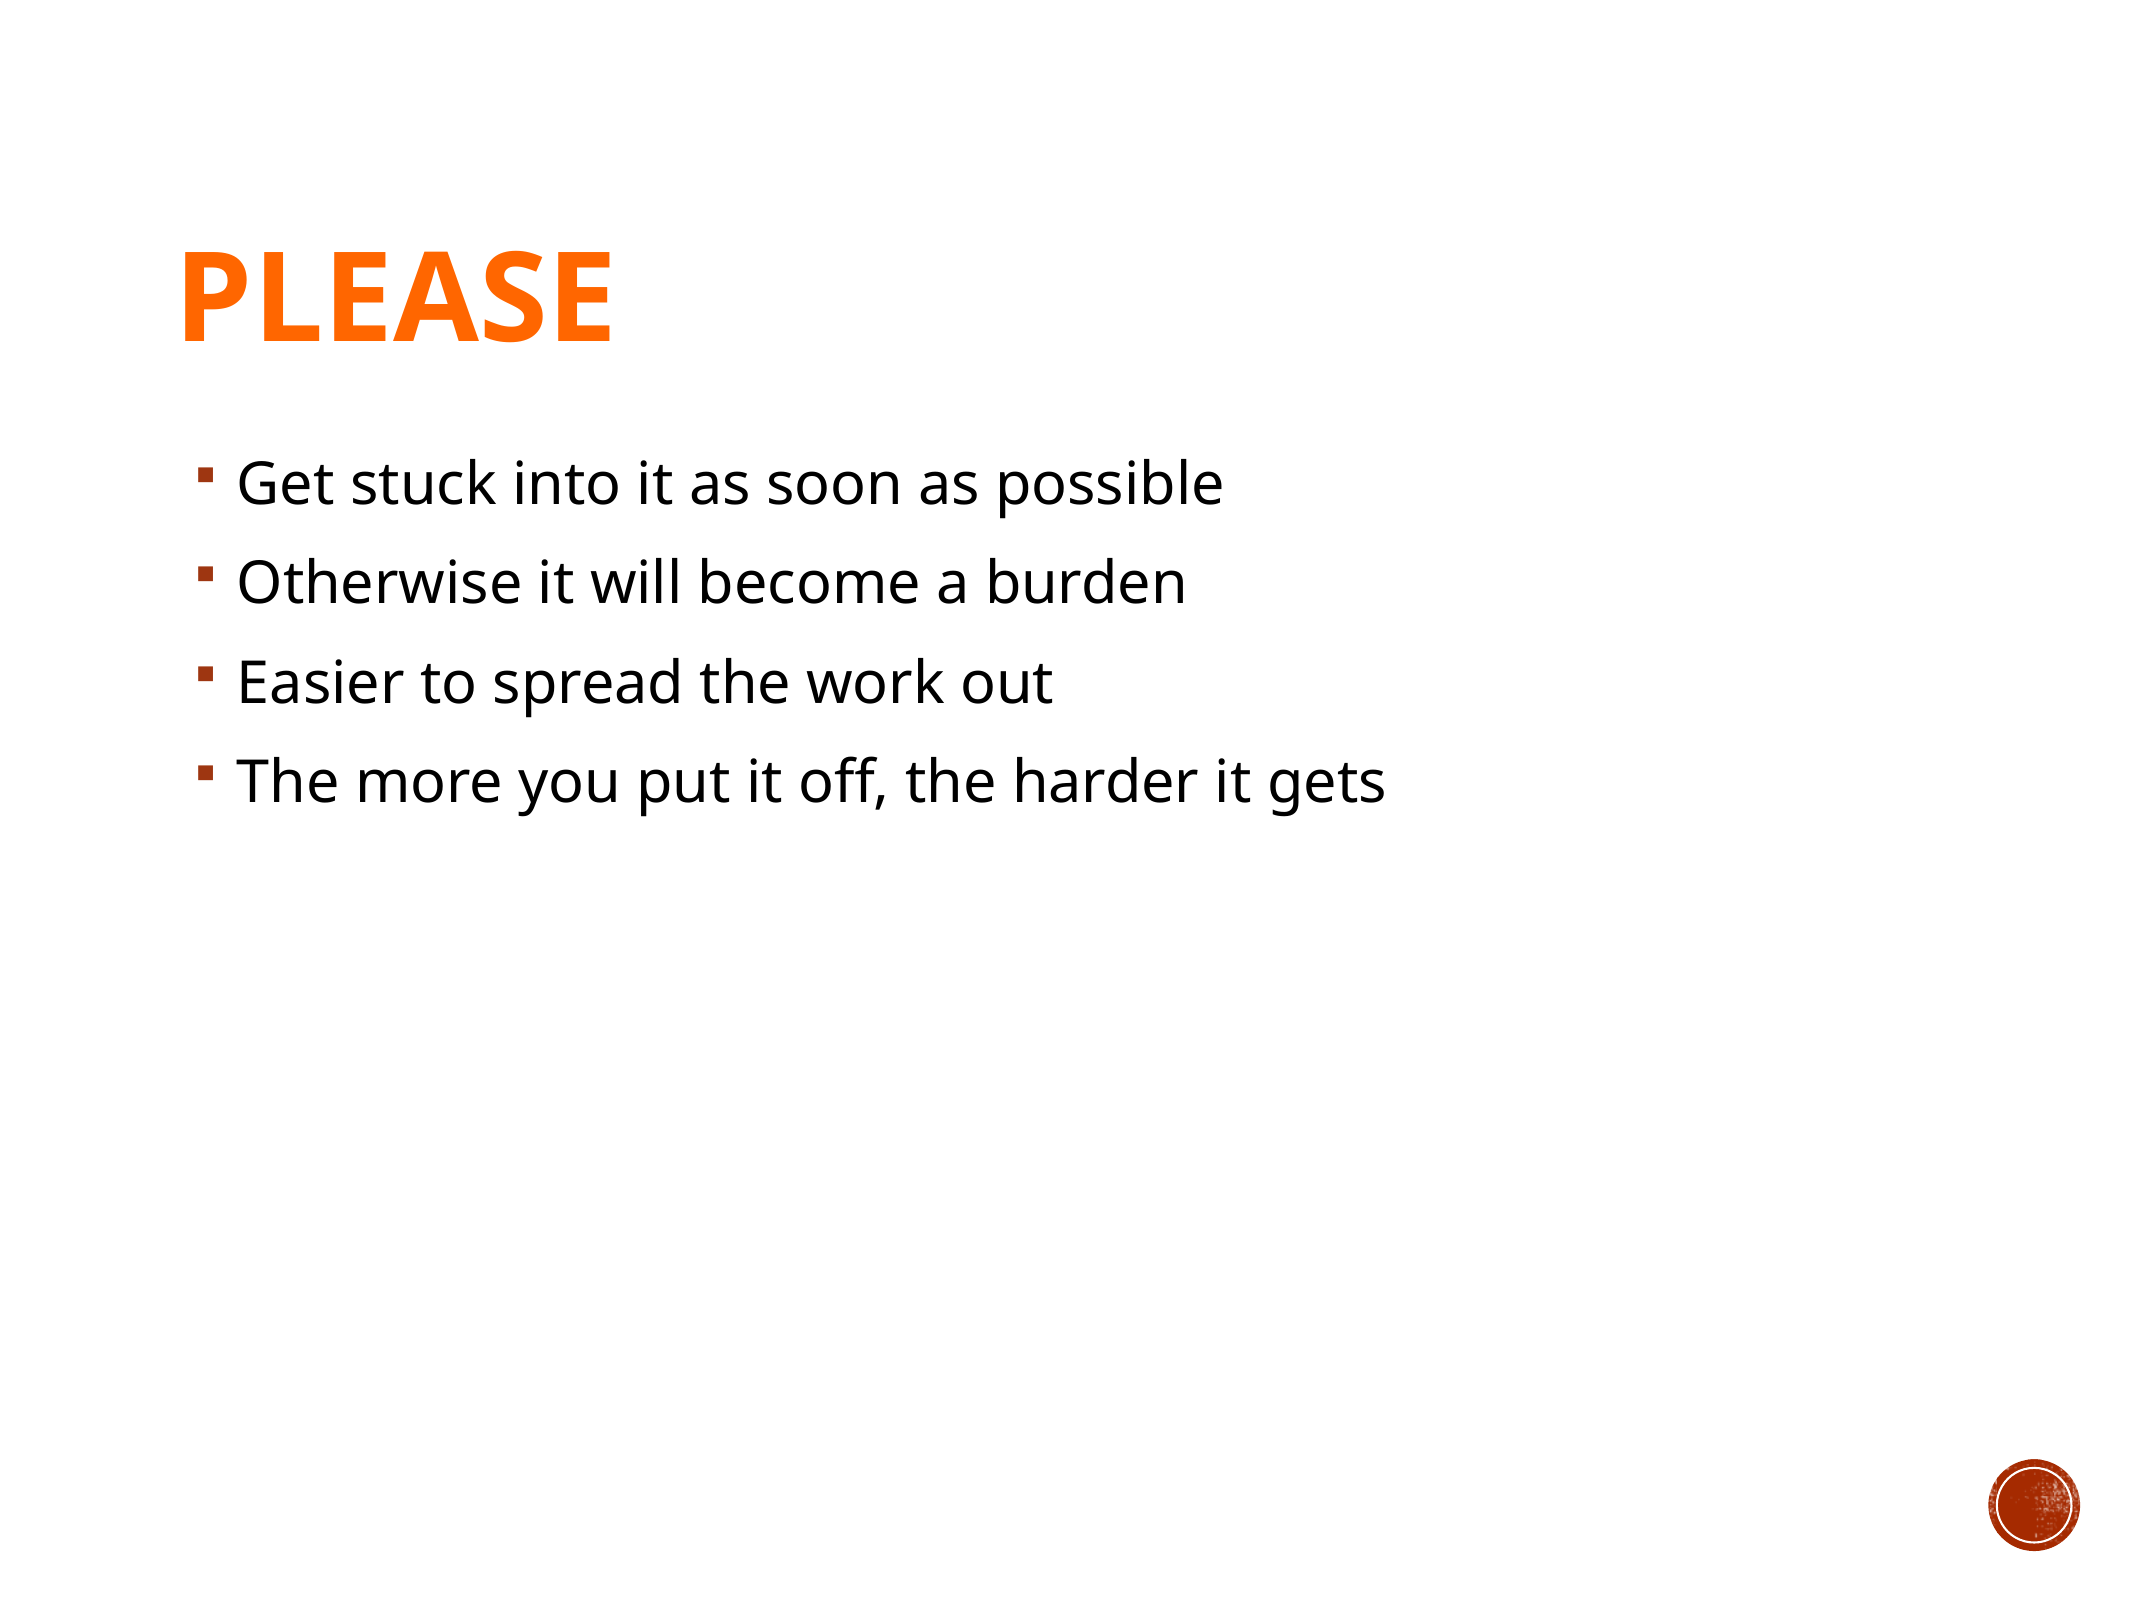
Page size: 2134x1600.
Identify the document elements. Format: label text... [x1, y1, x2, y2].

list Get stuck into it as soon as possible Otherwise it will become a burden Easier to spread the work out The more you put it off, the harder it gets [179, 445, 1849, 1430]
title PLEASE [159, 113, 1974, 489]
